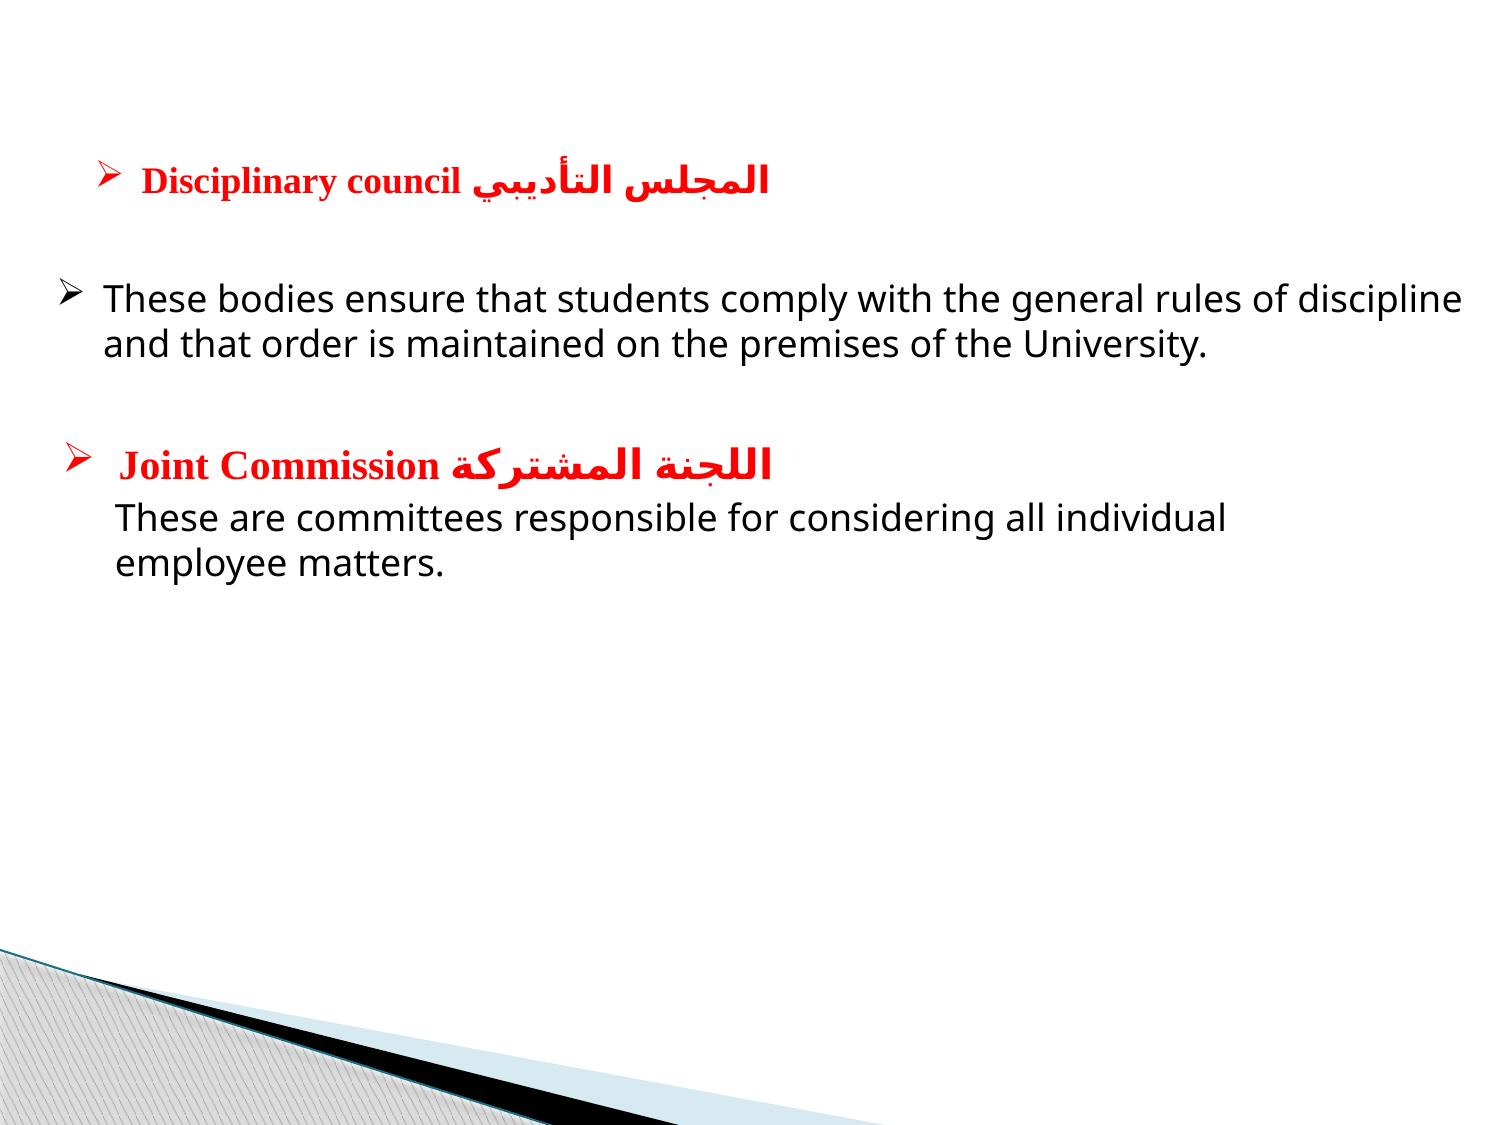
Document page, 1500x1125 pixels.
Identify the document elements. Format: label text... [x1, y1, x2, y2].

text_box These bodies ensure that students comply with the general rules of discipline and that order is maintained on the premises of the University. [41, 267, 1482, 372]
text_box These are committees responsible for considering all individual employee matters. [100, 486, 1388, 592]
text_box Joint Commission اللجنة المشتركة [47, 430, 789, 495]
text_box Disciplinary council المجلس التأديبي [80, 148, 786, 209]
